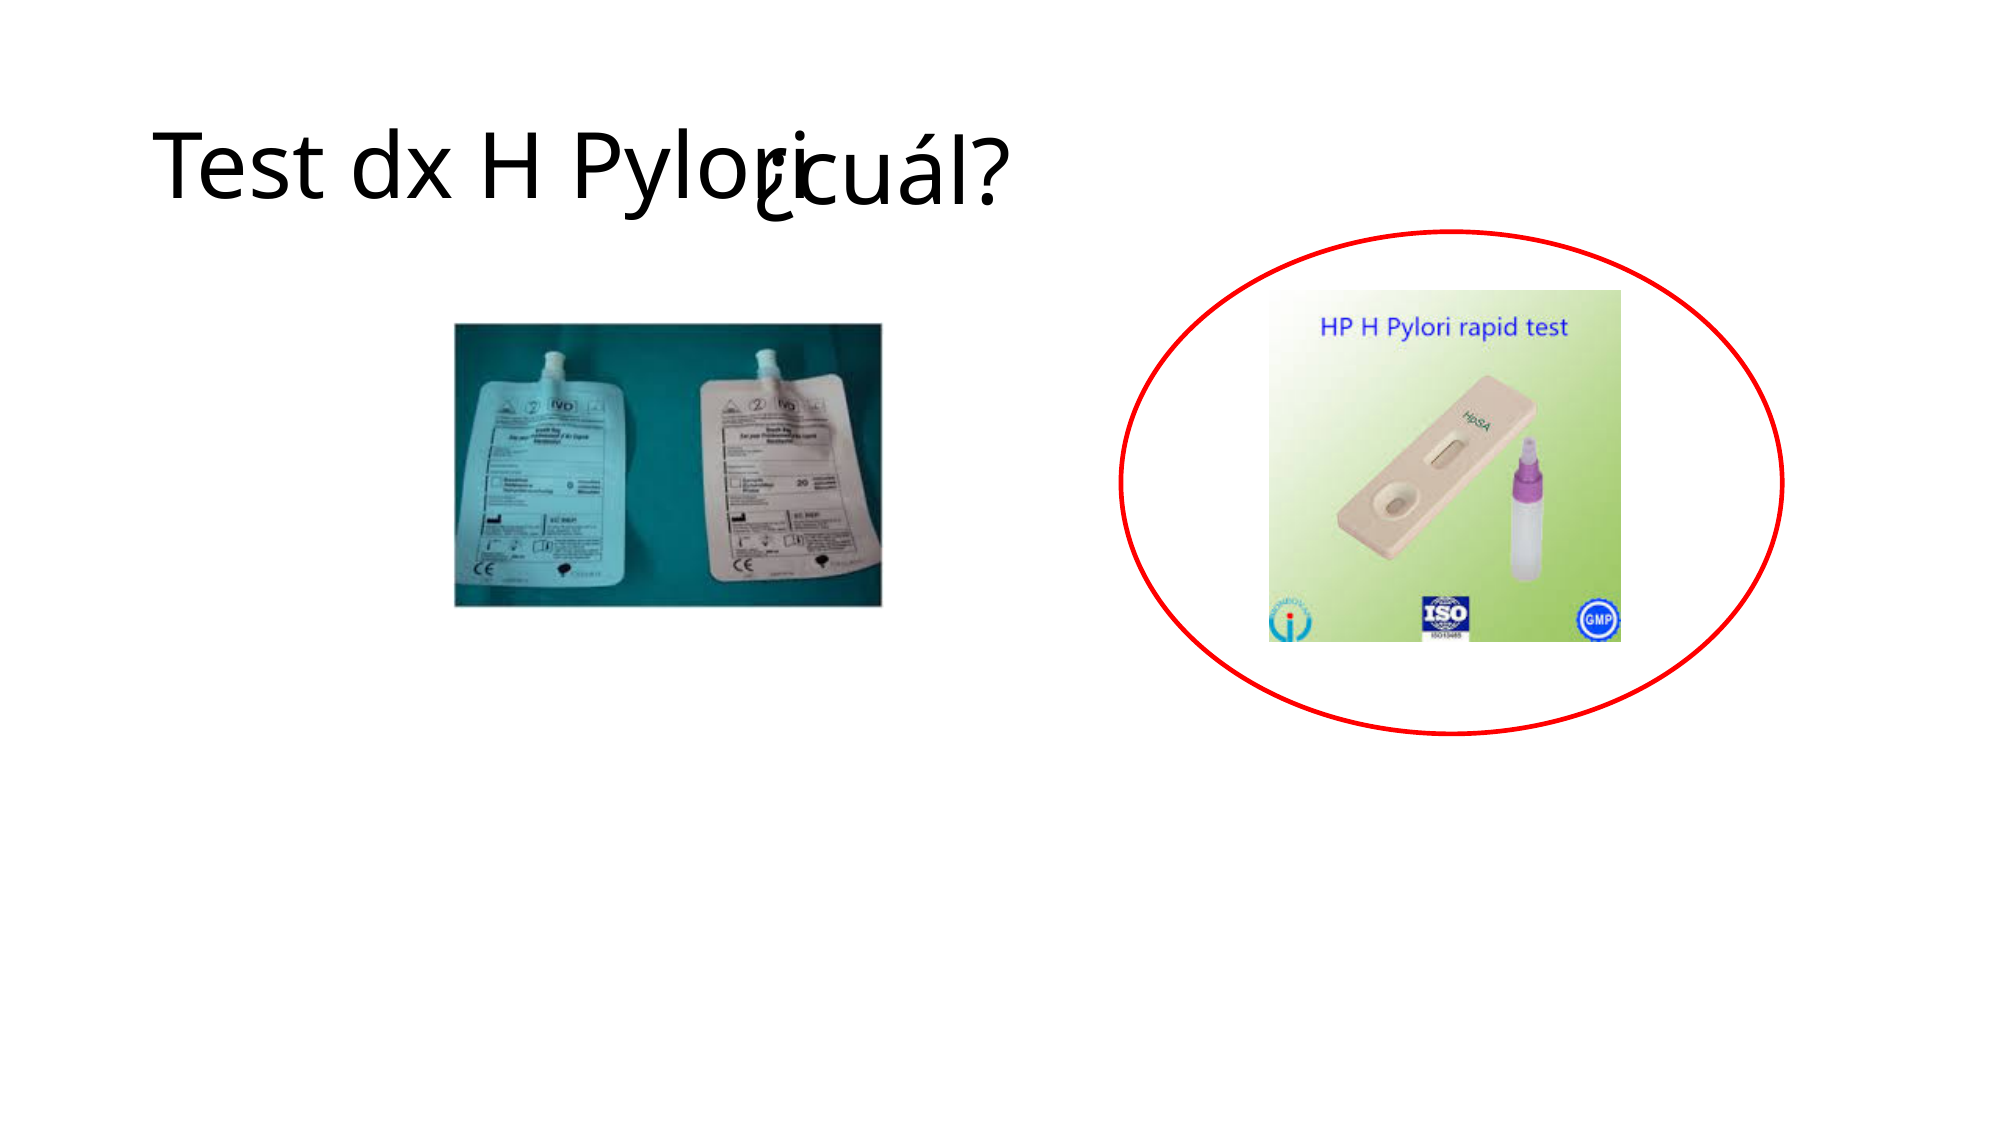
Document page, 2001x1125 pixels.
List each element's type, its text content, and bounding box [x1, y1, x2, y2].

text_box ¿cuál? [740, 105, 1026, 231]
picture [1269, 626, 1283, 642]
text_box [1119, 230, 1784, 735]
title Test dx H Pylori [137, 59, 1863, 278]
picture [453, 322, 884, 609]
picture [1269, 290, 1621, 642]
